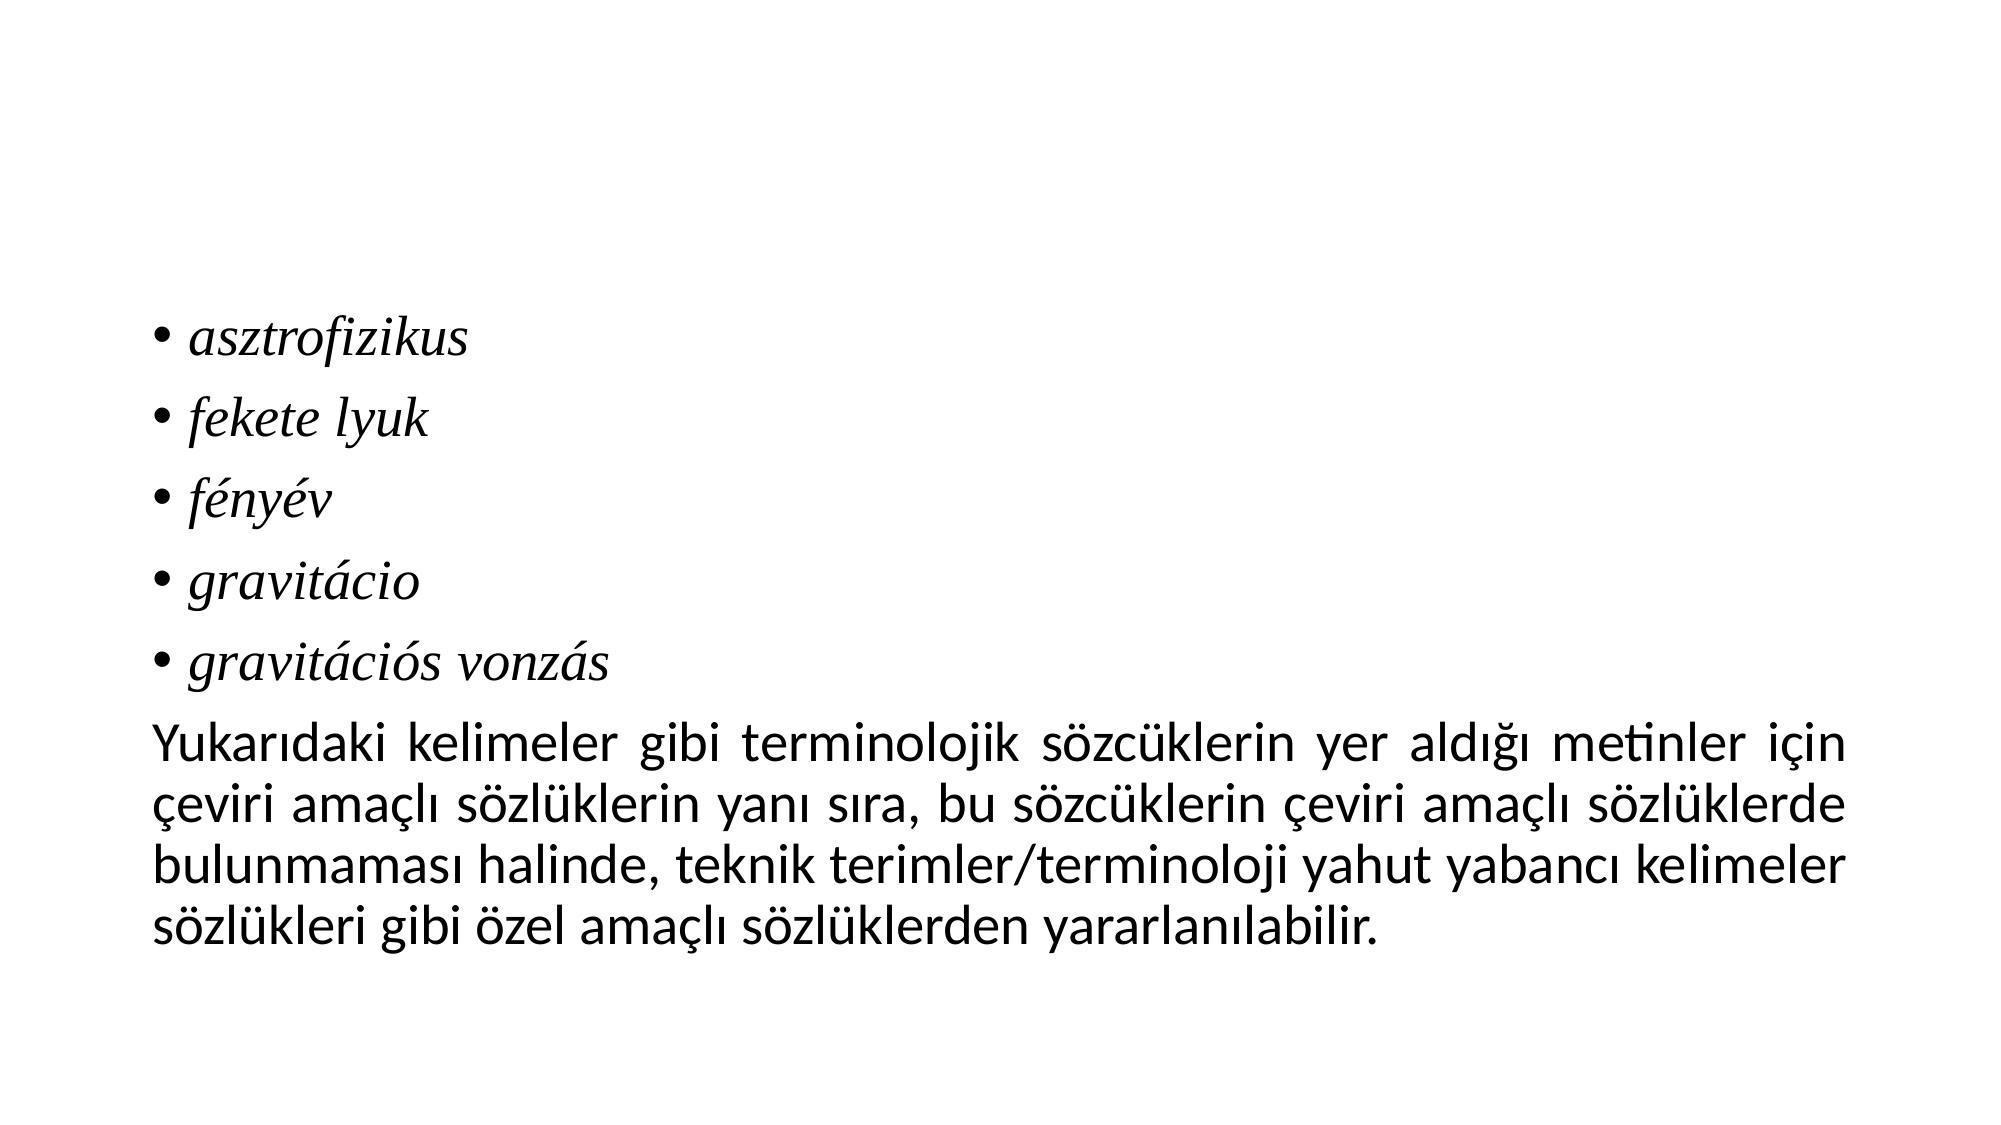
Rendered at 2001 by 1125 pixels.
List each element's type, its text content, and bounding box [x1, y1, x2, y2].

list asztrofizikus fekete lyuk fényév gravitácio gravitációs vonzás Yukarıdaki kelimeler gibi terminolojik sözcüklerin yer aldığı metinler için çeviri amaçlı sözlüklerin yanı sıra, bu sözcüklerin çeviri amaçlı sözlüklerde bulunmaması halinde, teknik terimler/terminoloji yahut yabancı kelimeler sözlükleri gibi özel amaçlı sözlüklerden yararlanılabilir. [137, 299, 1863, 1014]
